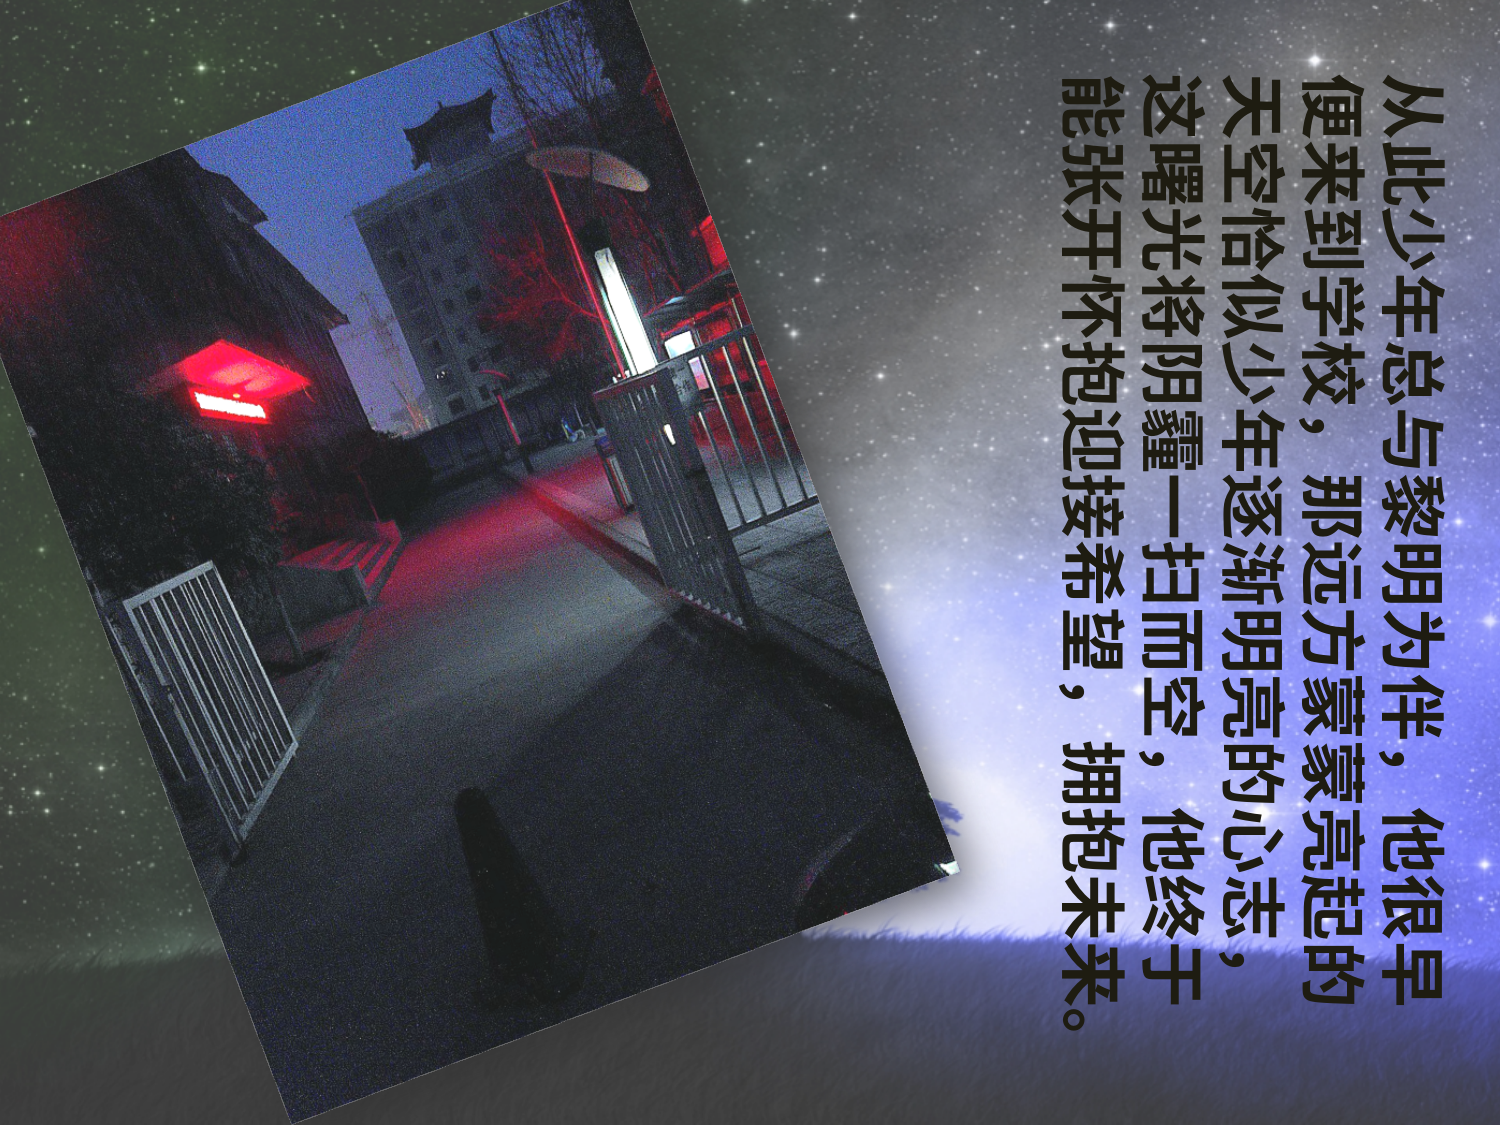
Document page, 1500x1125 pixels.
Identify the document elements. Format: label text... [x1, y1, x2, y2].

picture [98, 75, 814, 1030]
text_box 从此少年总与黎明为伴，他很早便来到学校，那远方蒙蒙亮起的天空恰似少年逐渐明亮的心志，这曙光将阴霾一扫而空，他终于能张开怀抱迎接希望，拥抱未来。 [867, 58, 1463, 1043]
